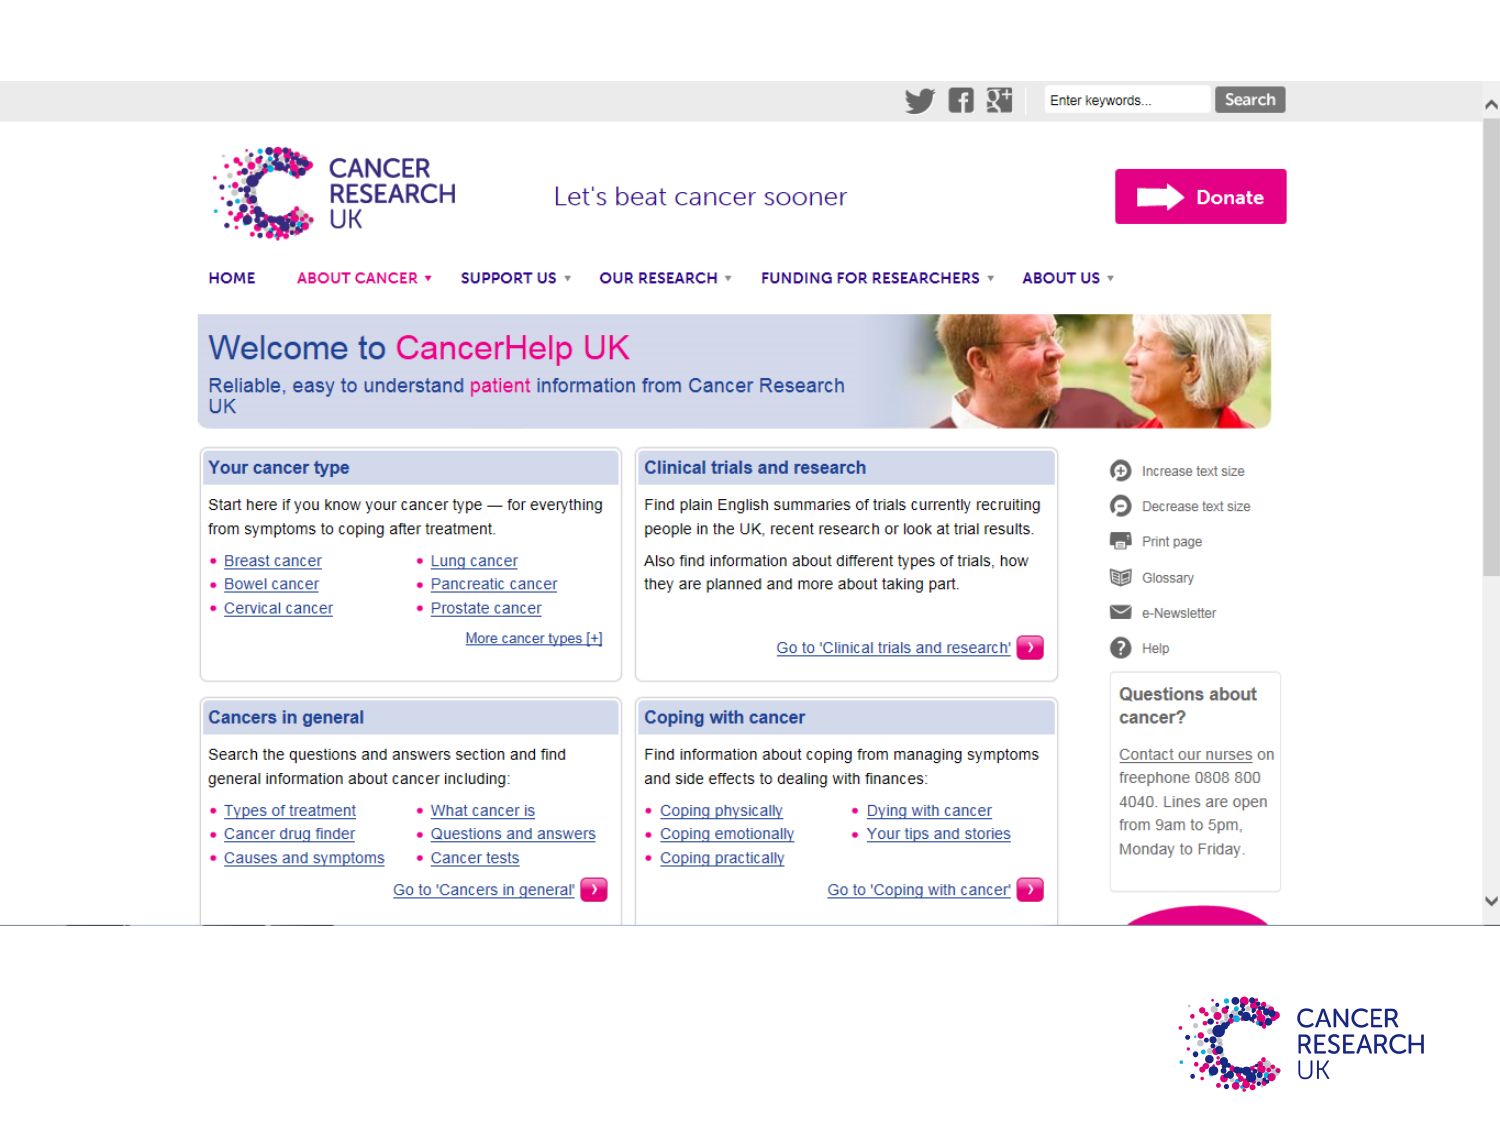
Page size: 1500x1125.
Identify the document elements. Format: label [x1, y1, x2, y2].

list [0, 81, 1500, 926]
picture [1159, 977, 1443, 1111]
